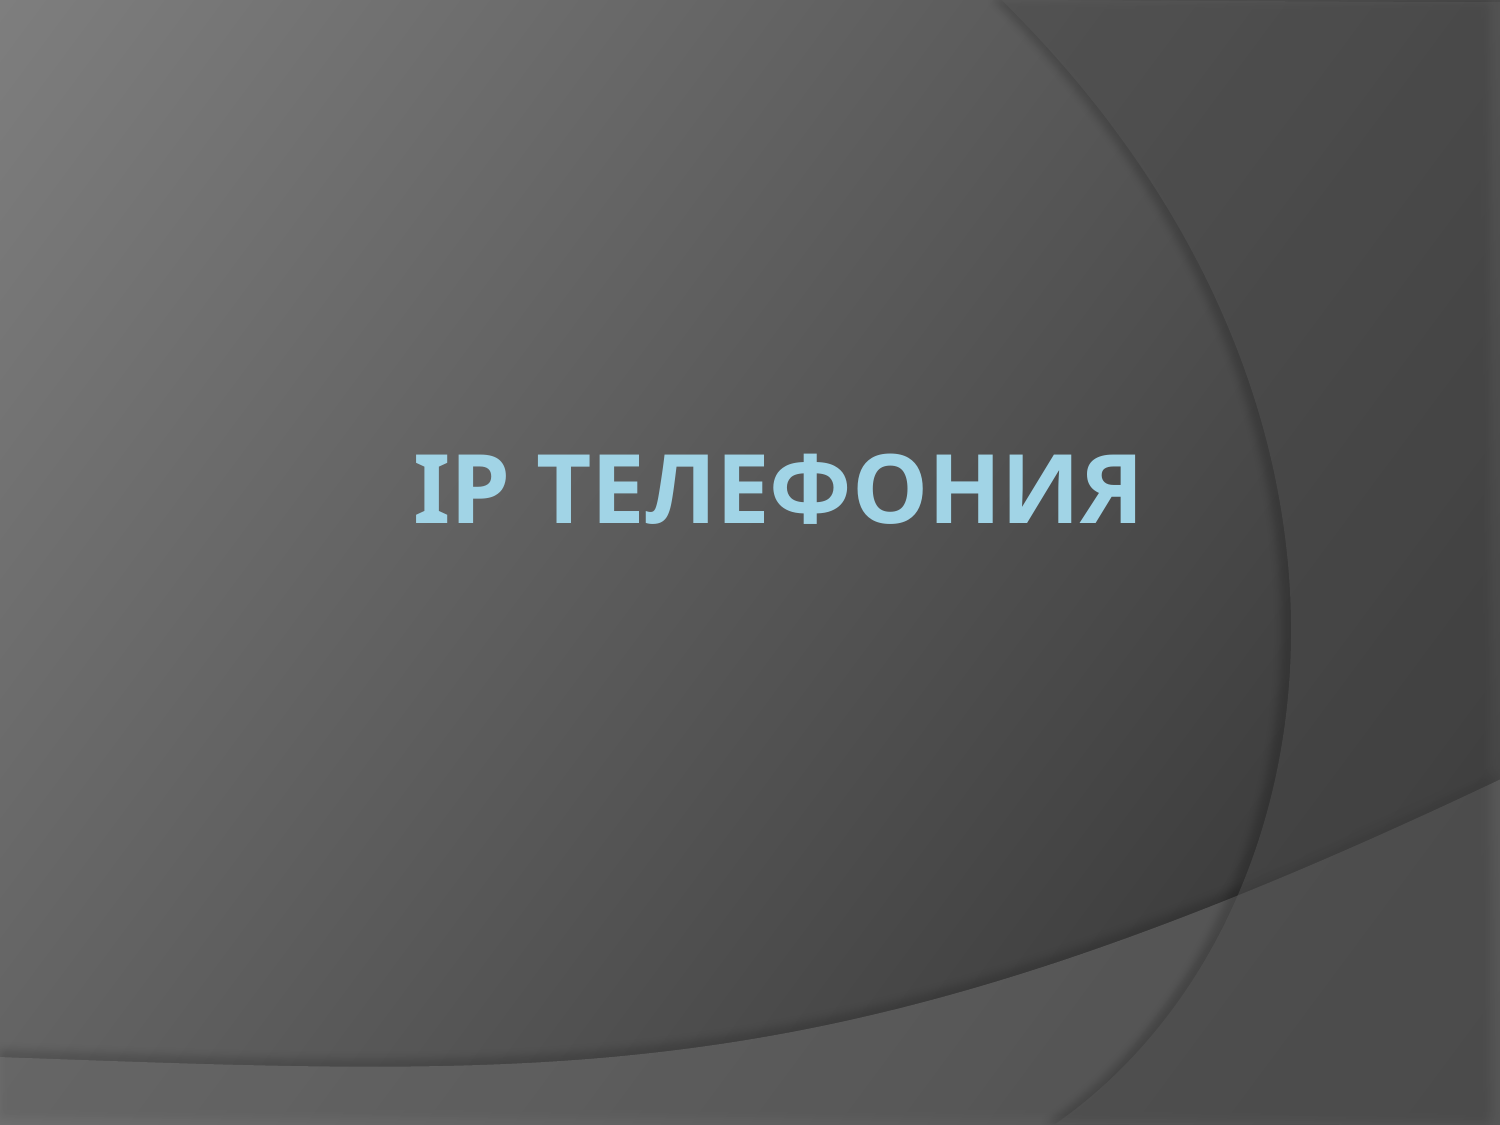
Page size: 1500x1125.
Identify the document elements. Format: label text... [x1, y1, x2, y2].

title IP телефония [88, 420, 1152, 799]
